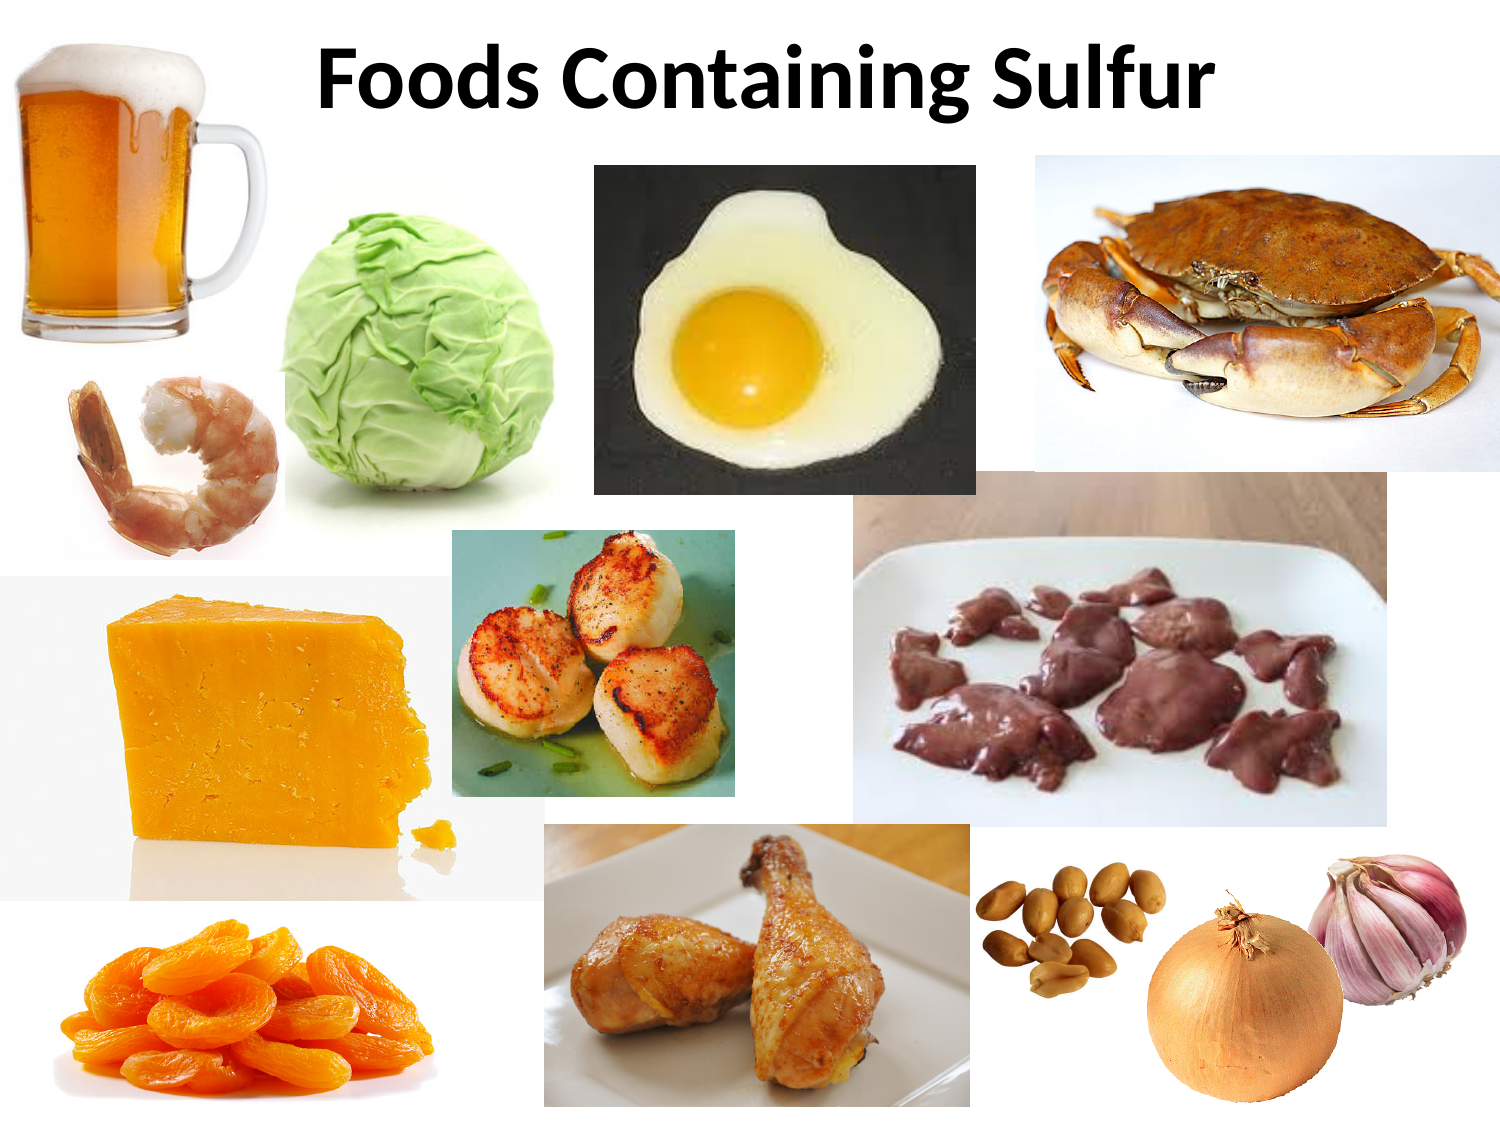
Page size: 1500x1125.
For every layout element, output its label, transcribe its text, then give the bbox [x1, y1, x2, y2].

title Foods Containing Sulfur [81, 0, 1432, 166]
picture [0, 24, 1500, 1108]
